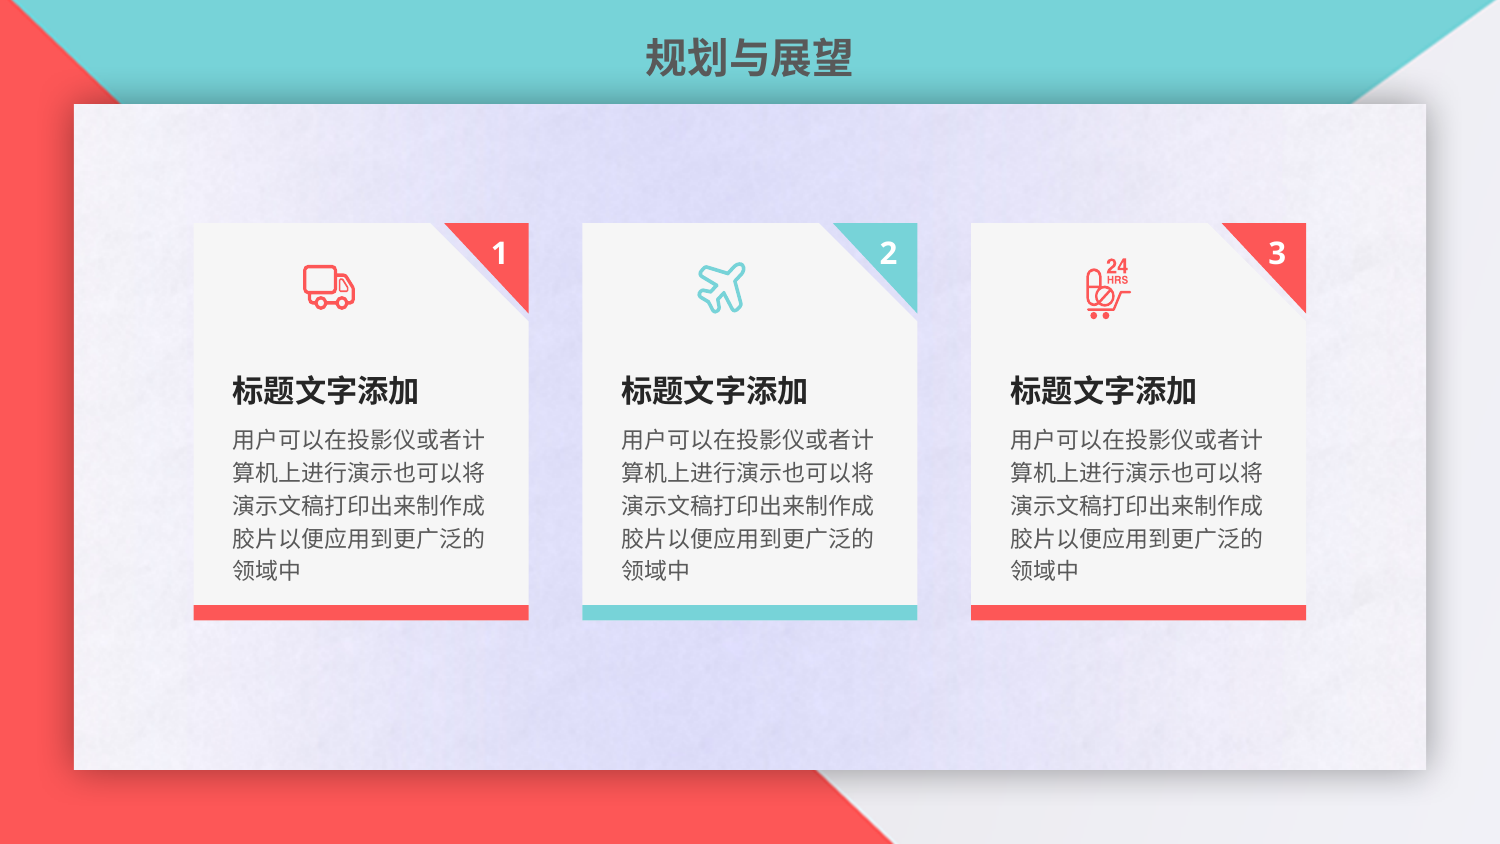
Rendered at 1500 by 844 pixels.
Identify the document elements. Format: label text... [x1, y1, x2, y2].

text_box 规划与展望 [630, 24, 870, 90]
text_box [193, 223, 1307, 621]
picture [0, 0, 1500, 844]
